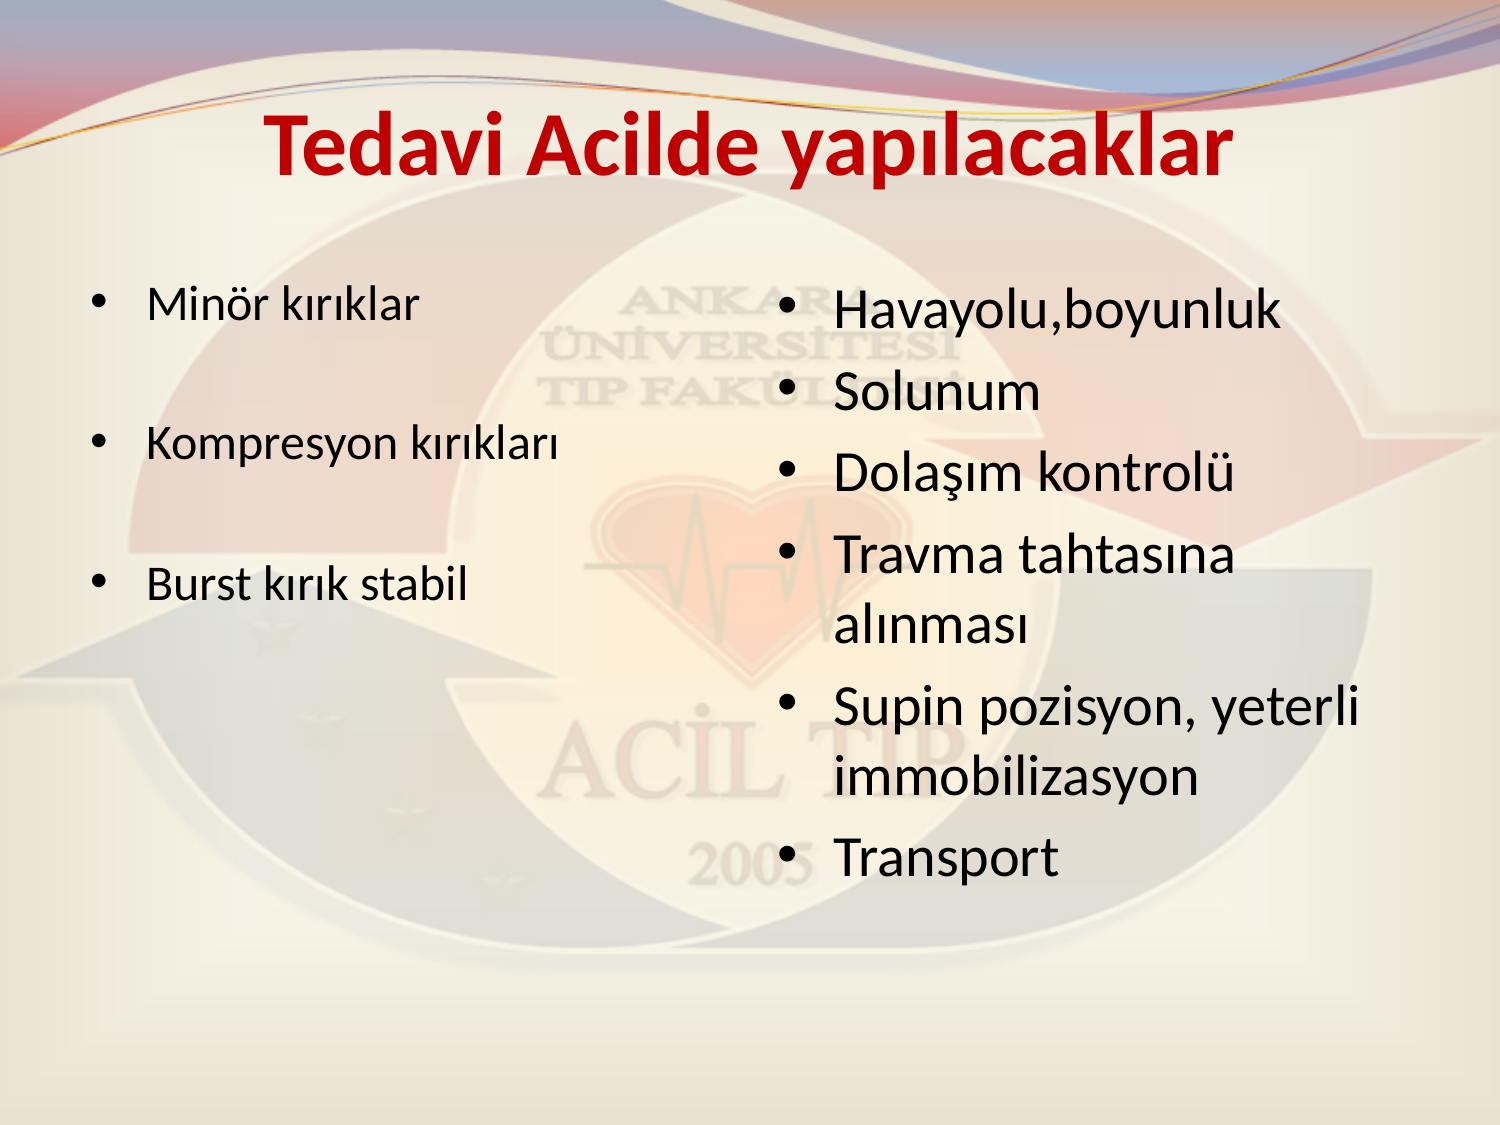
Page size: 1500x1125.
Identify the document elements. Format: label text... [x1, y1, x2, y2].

list Havayolu,boyunluk Solunum Dolaşım kontrolü Travma tahtasına alınması Supin pozisyon, yeterli immobilizasyon Transport [762, 262, 1425, 1005]
title Tedavi Acilde yapılacaklar [75, 45, 1425, 233]
list Minör kırıklar Kompresyon kırıkları Burst kırık stabil [75, 262, 738, 1005]
picture [0, 0, 1500, 1125]
